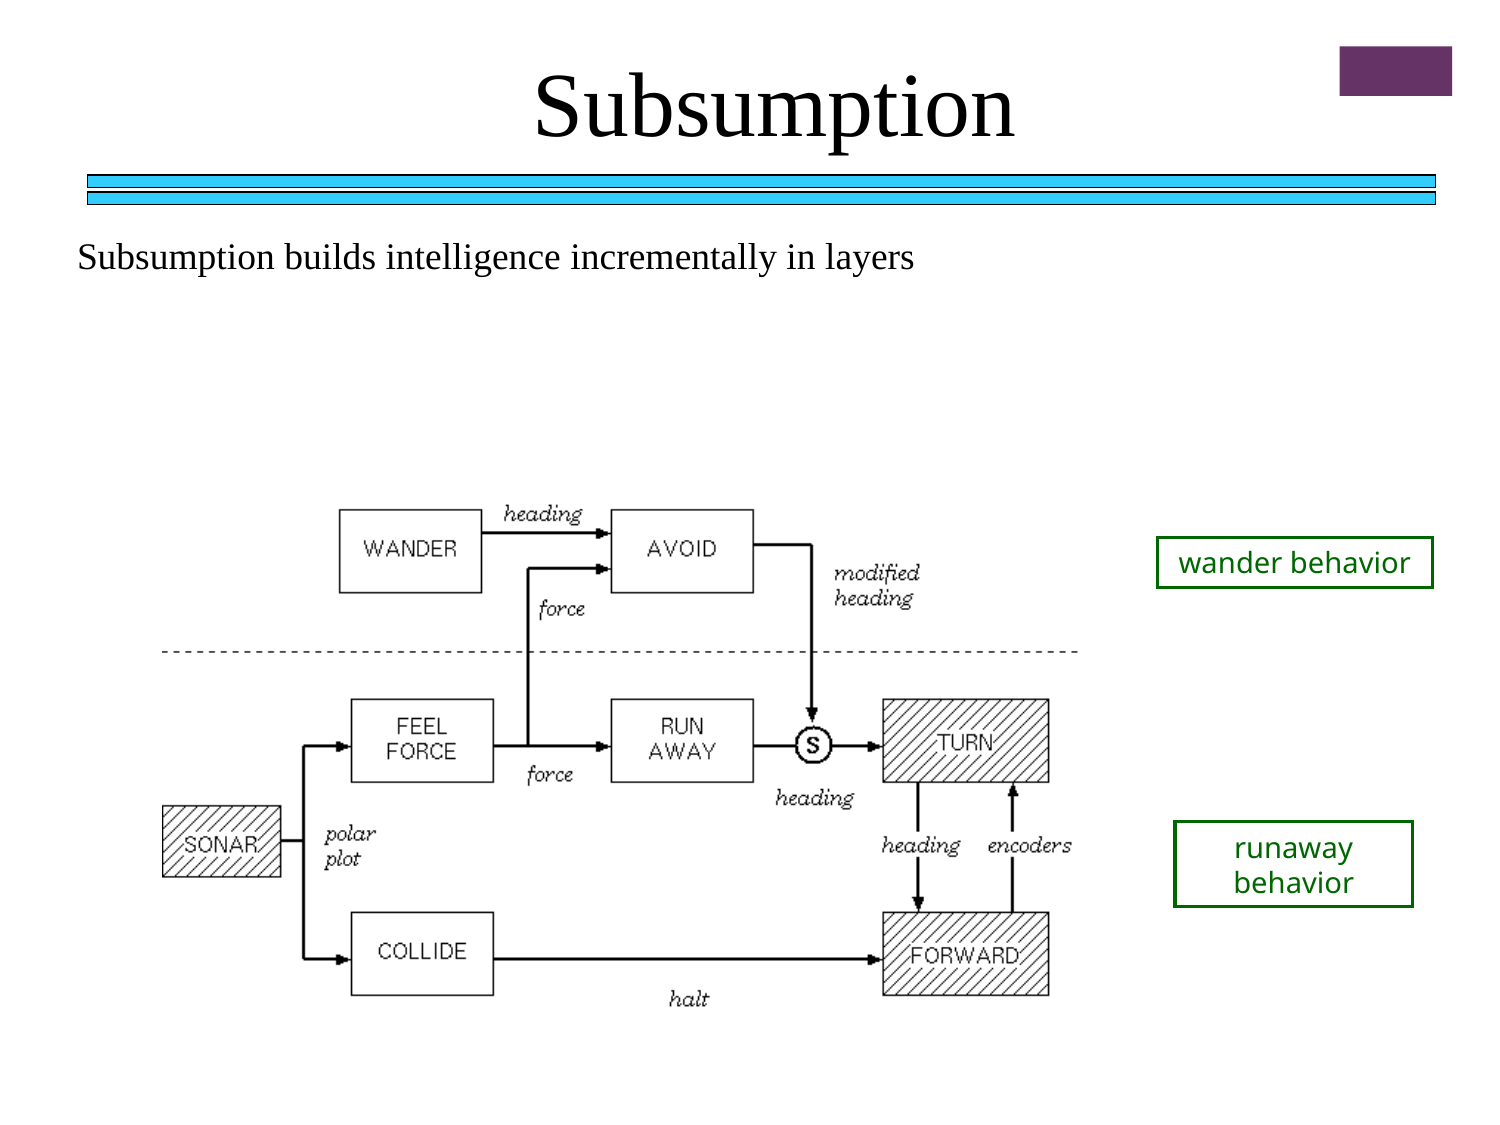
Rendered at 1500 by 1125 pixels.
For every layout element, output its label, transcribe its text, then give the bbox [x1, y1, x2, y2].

text_box Subsumption [237, 37, 1313, 163]
picture [161, 499, 1085, 1014]
text_box wander behavior [1157, 537, 1433, 588]
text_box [86, 174, 1437, 206]
text_box runaway behavior [1174, 821, 1413, 907]
text_box Subsumption builds intelligence incrementally in layers [62, 224, 1425, 285]
